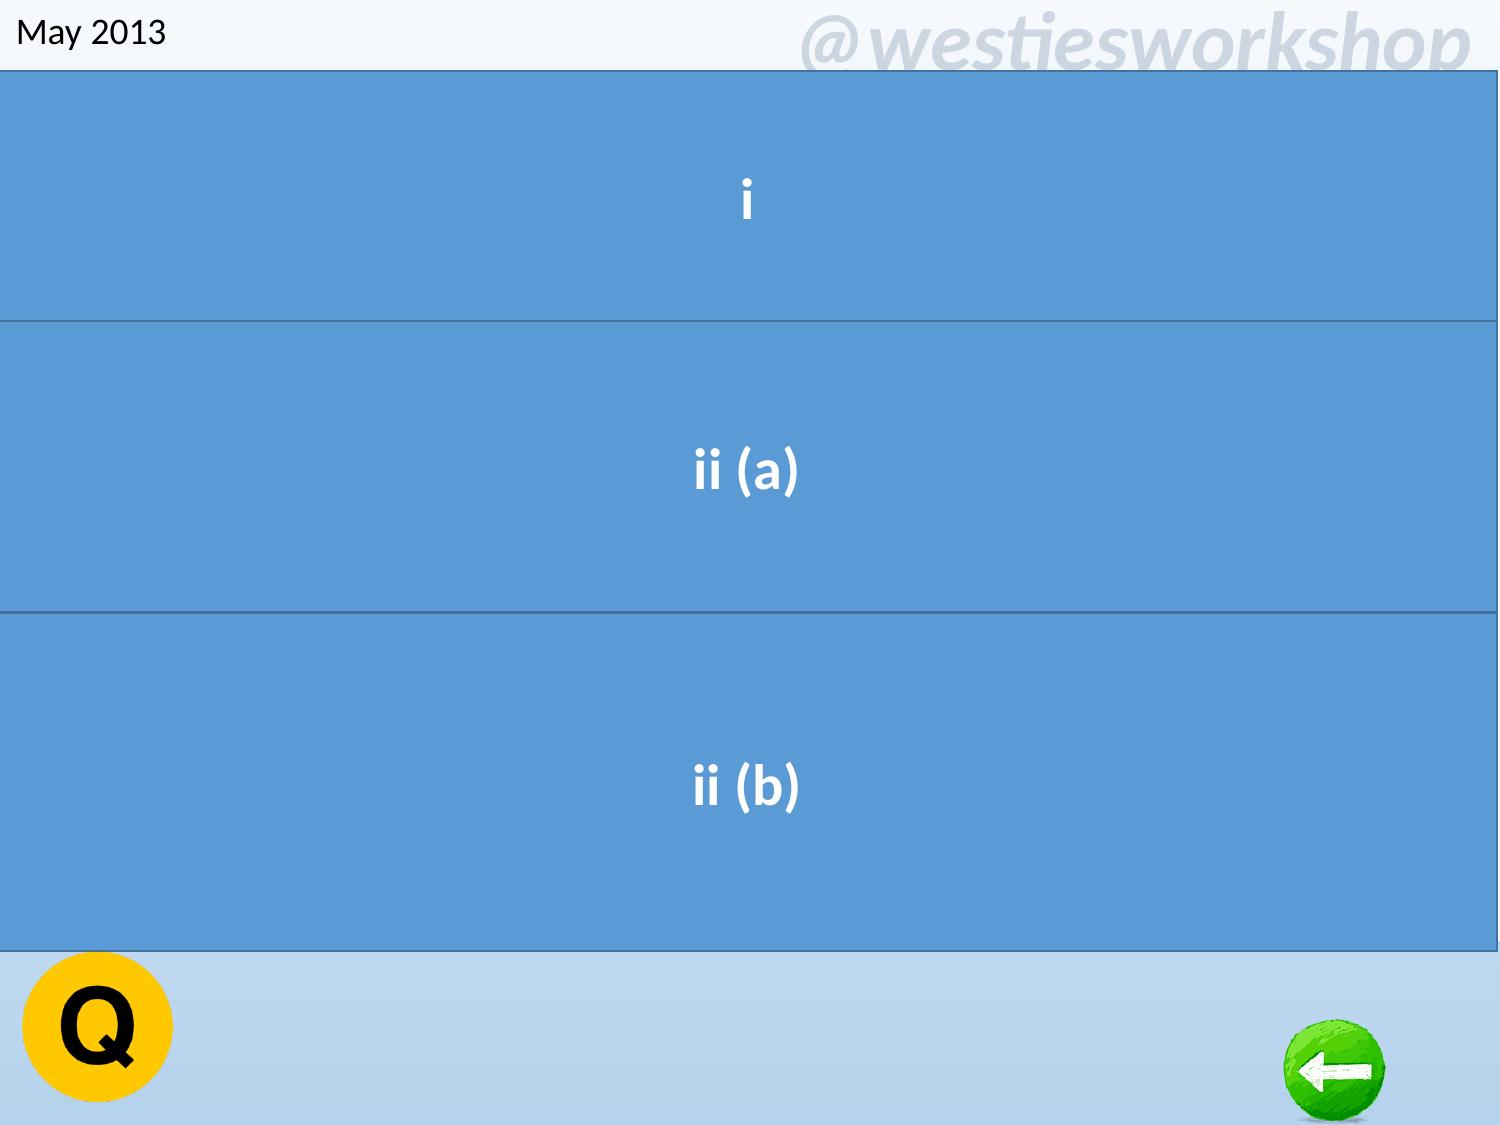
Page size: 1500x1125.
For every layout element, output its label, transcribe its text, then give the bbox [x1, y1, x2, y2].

text_box May 2013 [1, 0, 182, 60]
picture [1281, 1019, 1387, 1125]
text_box ii (b) [197, 941, 1498, 952]
picture [0, 71, 1500, 1125]
